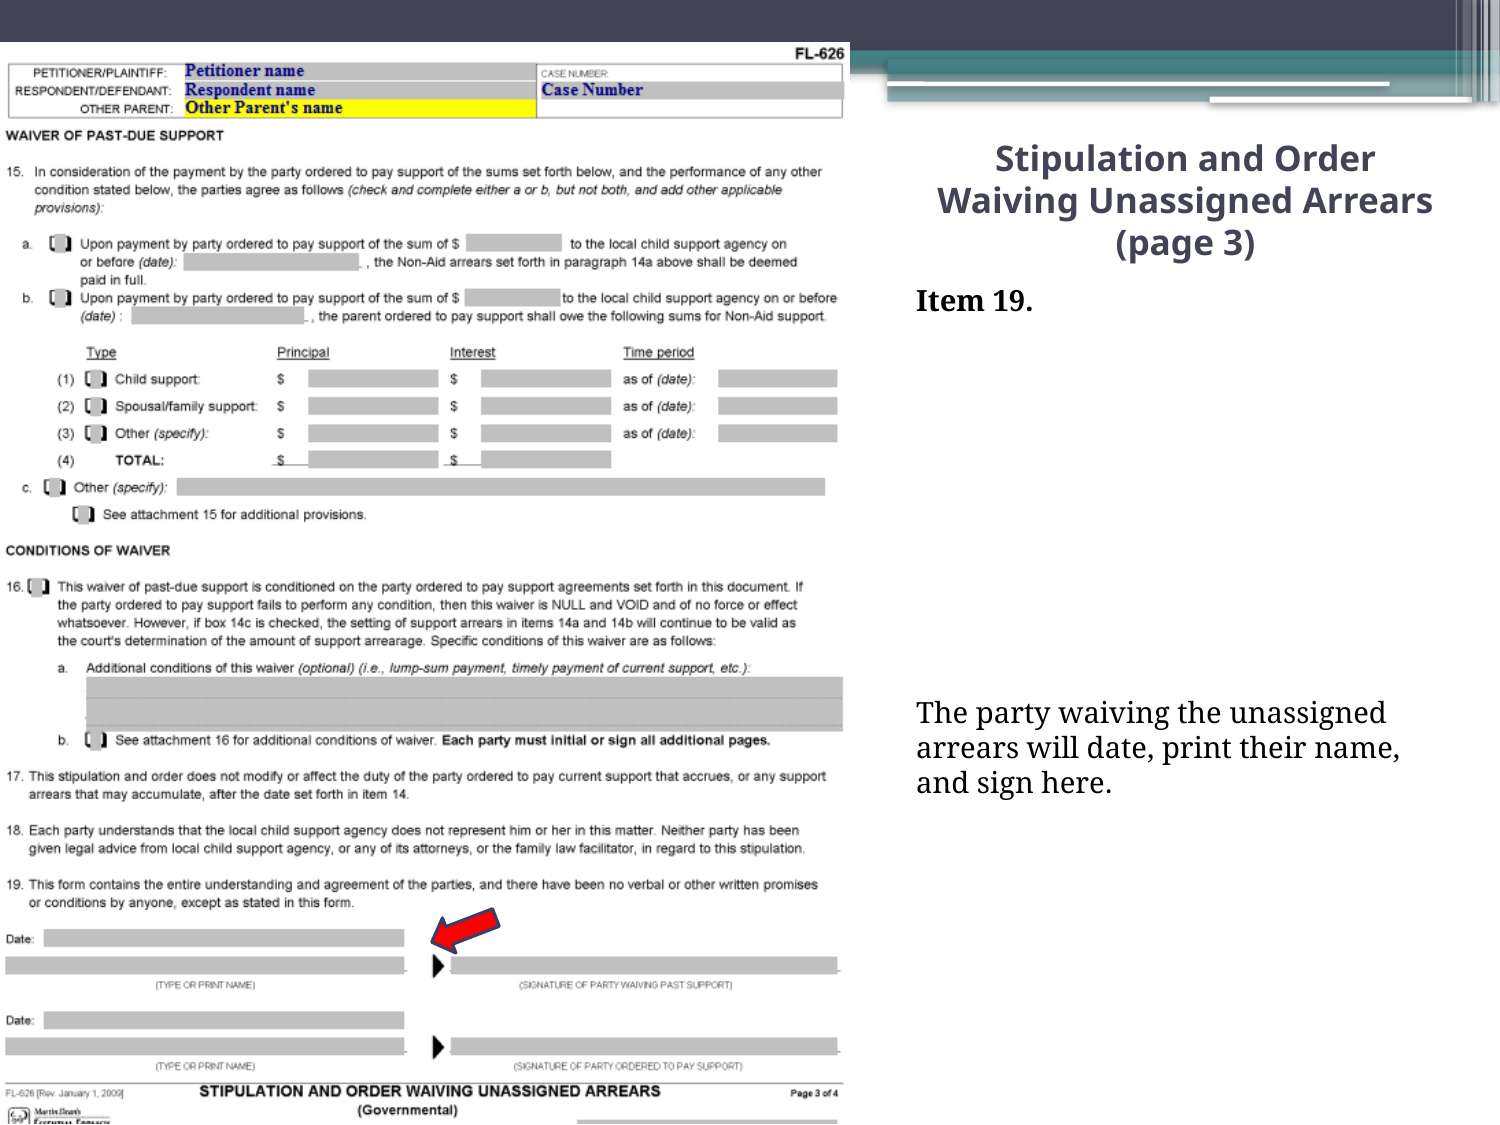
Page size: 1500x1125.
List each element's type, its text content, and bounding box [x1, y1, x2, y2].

title Stipulation and Order Waiving Unassigned Arrears (page 3) [908, 126, 1464, 270]
picture [0, 41, 851, 1125]
list Item 19. The party waiving the unassigned arrears will date, print their name, and sign here. [900, 275, 1455, 1033]
